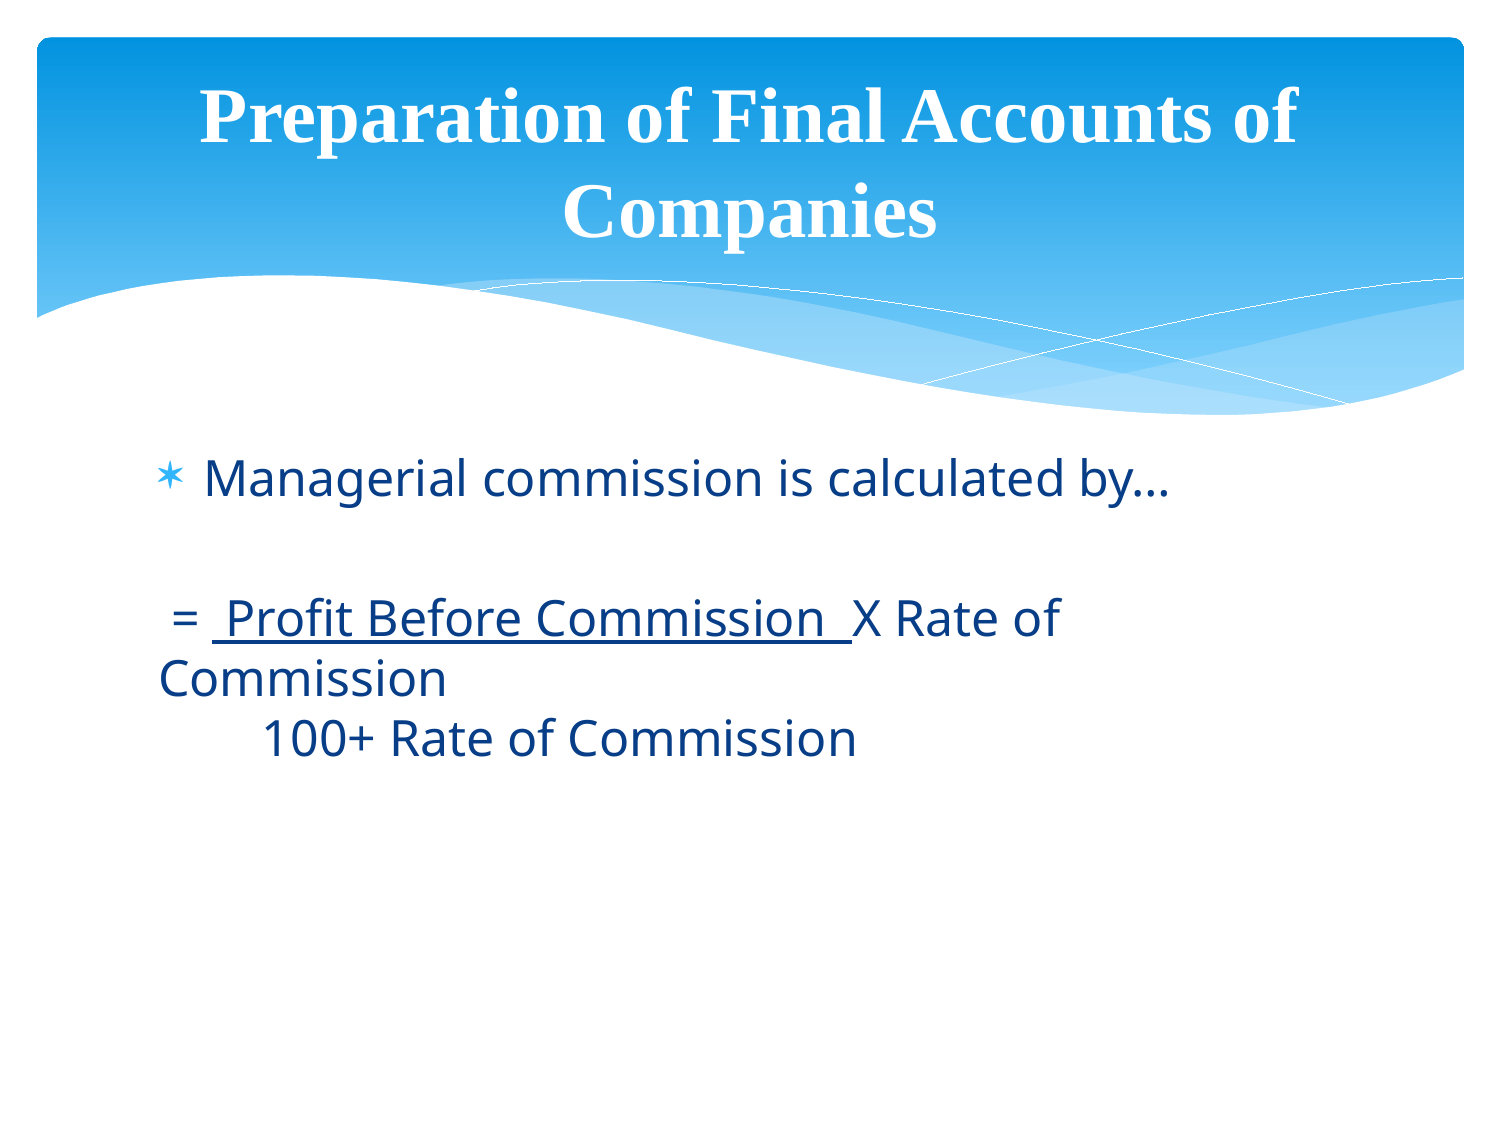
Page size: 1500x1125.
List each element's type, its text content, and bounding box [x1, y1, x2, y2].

title Preparation of Final Accounts of Companies [75, 55, 1425, 261]
list Managerial commission is calculated by… = Profit Before Commission X Rate of Commission 100+ Rate of Commission [143, 438, 1359, 1005]
